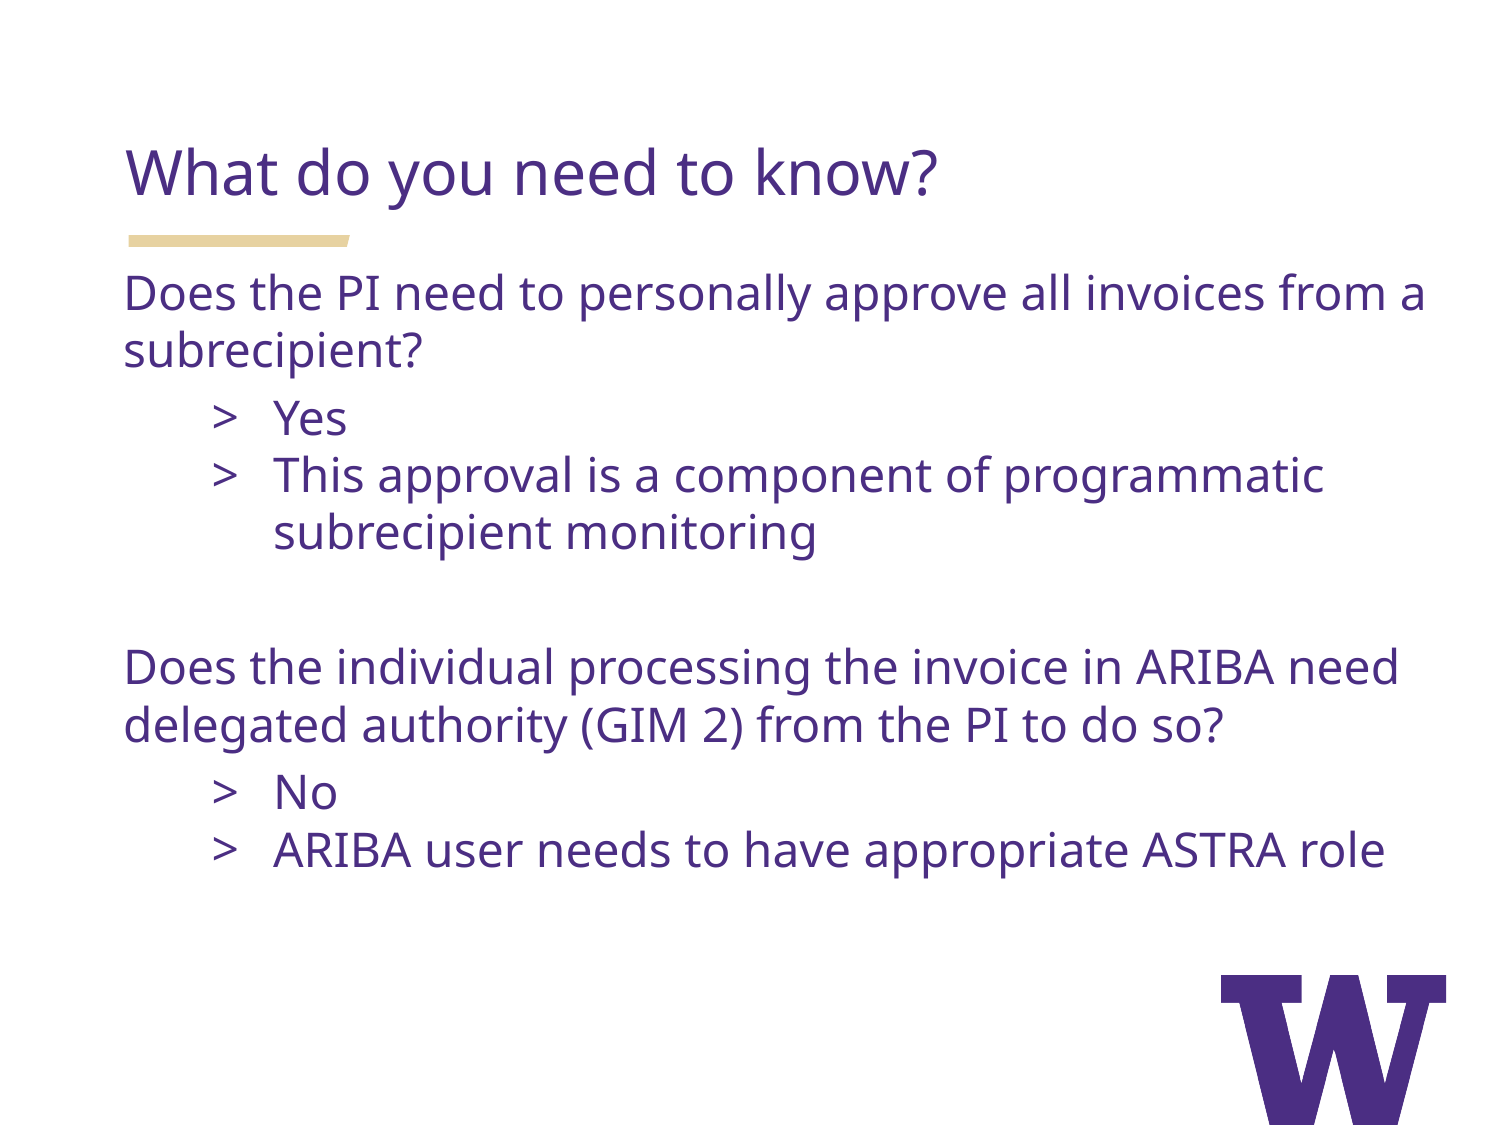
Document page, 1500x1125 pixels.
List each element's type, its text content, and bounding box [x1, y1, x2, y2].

picture [1221, 975, 1447, 1125]
list What do you need to know? [110, 60, 1453, 224]
picture [128, 235, 350, 247]
list Does the PI need to personally approve all invoices from a subrecipient? Yes This approval is a component of programmatic subrecipient monitoring Does the individual processing the invoice in ARIBA need delegated authority (GIM 2) from the PI to do so? No ARIBA user needs to have appropriate ASTRA role [108, 247, 1453, 907]
